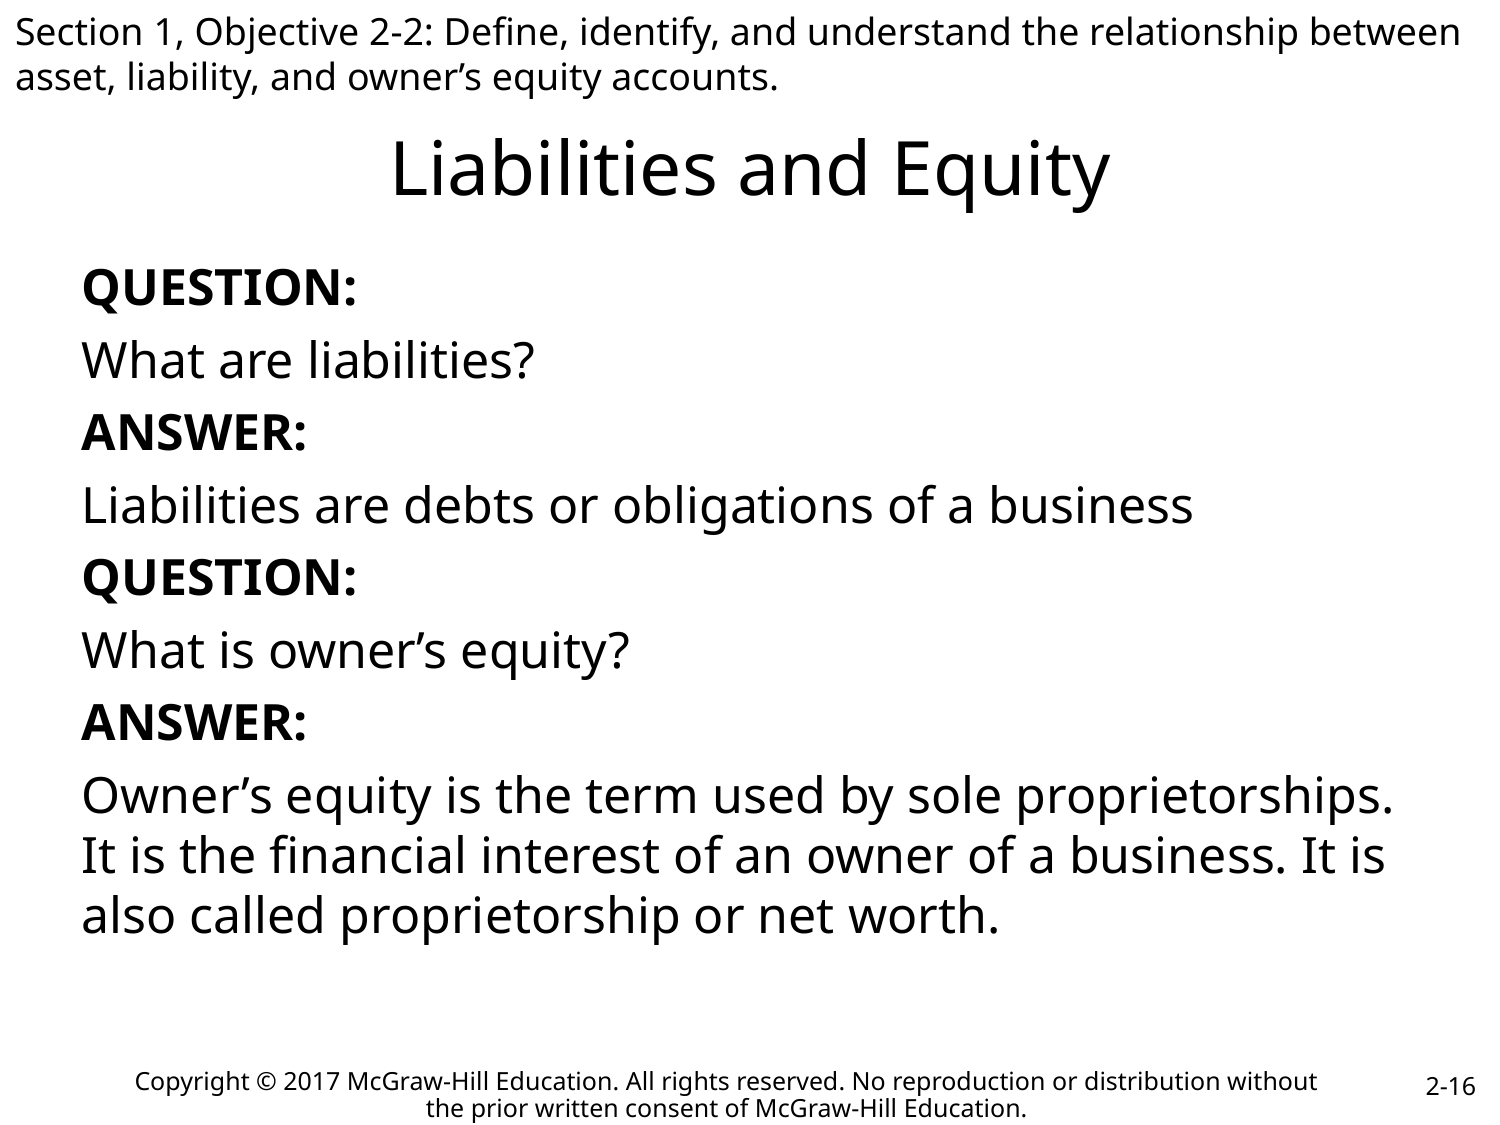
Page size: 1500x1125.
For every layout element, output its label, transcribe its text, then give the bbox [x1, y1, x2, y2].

list QUESTION: What are liabilities? ANSWER: Liabilities are debts or obligations of a business QUESTION: What is owner’s equity? ANSWER: Owner’s equity is the term used by sole proprietorships. It is the financial interest of an owner of a business. It is also called proprietorship or net worth. [66, 248, 1423, 1030]
list Section 1, Objective 2-2: Define, identify, and understand the relationship between asset, liability, and owner’s equity accounts. [0, 0, 1500, 110]
title Liabilities and Equity [0, 110, 1500, 232]
